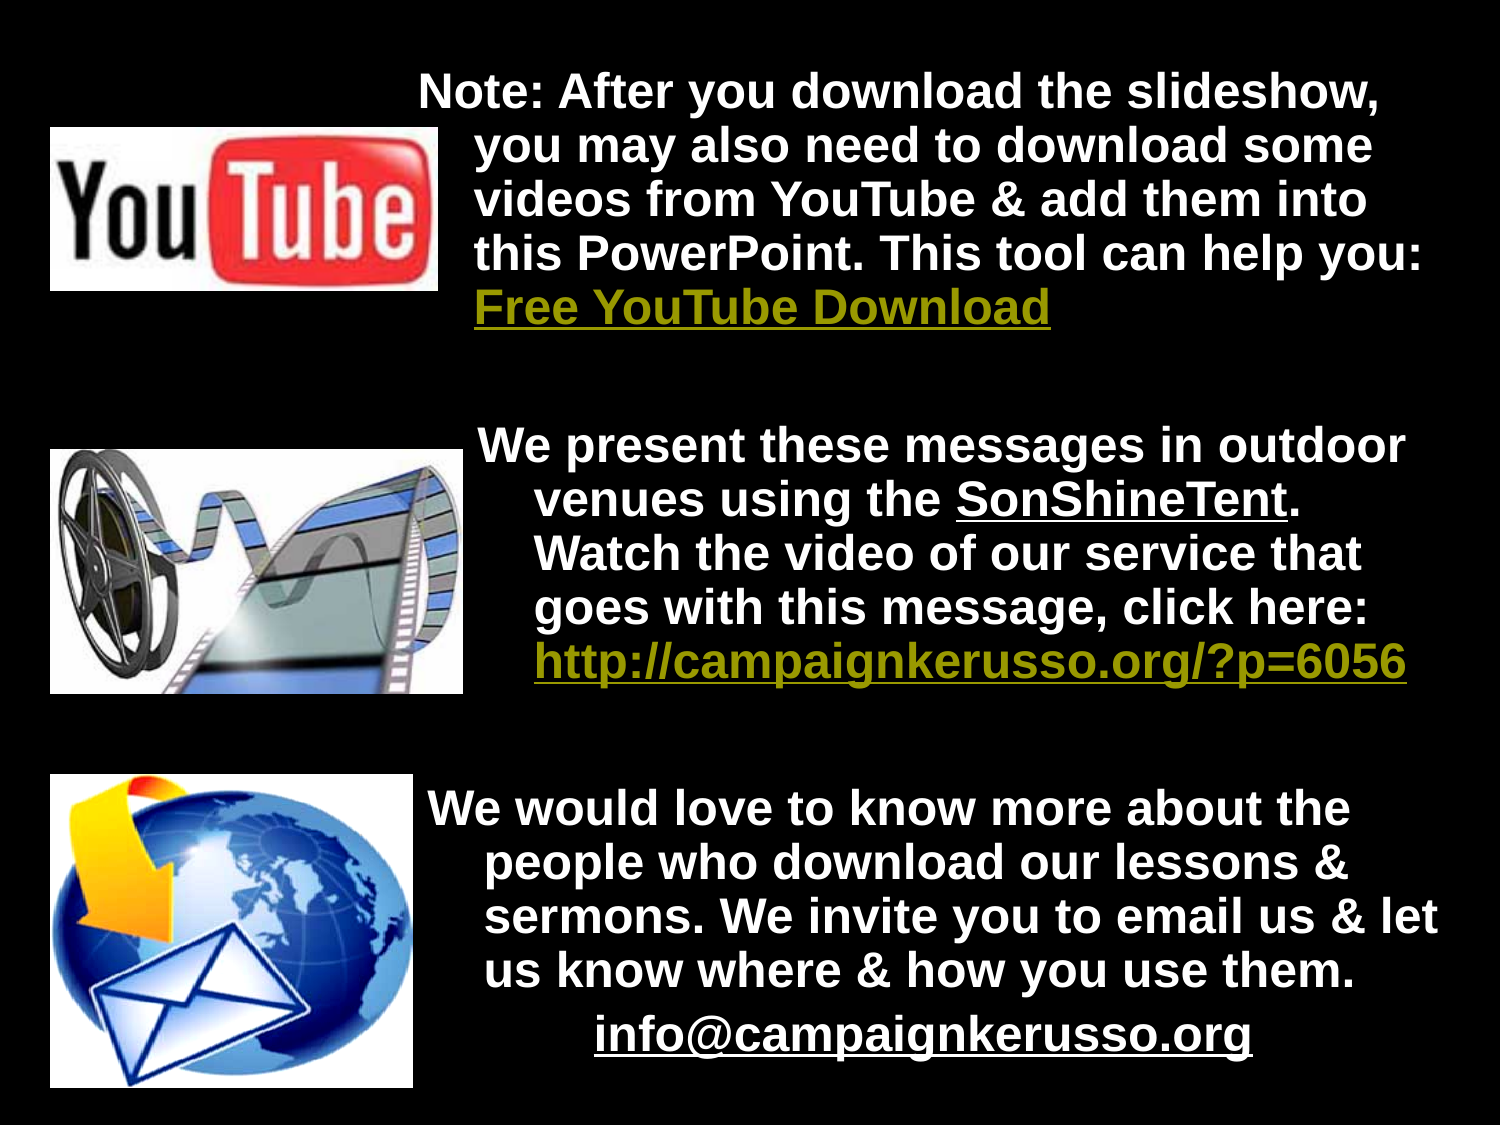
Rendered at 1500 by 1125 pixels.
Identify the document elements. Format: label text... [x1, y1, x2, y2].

list Note: After you download the slideshow, you may also need to download some videos from YouTube & add them into this PowerPoint. This tool can help you: Free YouTube Download [387, 50, 1488, 338]
text_box We would love to know more about the people who download our lessons & sermons. We invite you to email us & let us know where & how you use them. info@campaignkerusso.org [413, 774, 1463, 1075]
picture [49, 126, 438, 292]
text_box We present these messages in outdoor venues using the SonShineTent. Watch the video of our service that goes with this message, click here: http://campaignkerusso.org/?p=6056 [462, 362, 1488, 763]
picture [49, 449, 463, 694]
picture [49, 774, 413, 1088]
